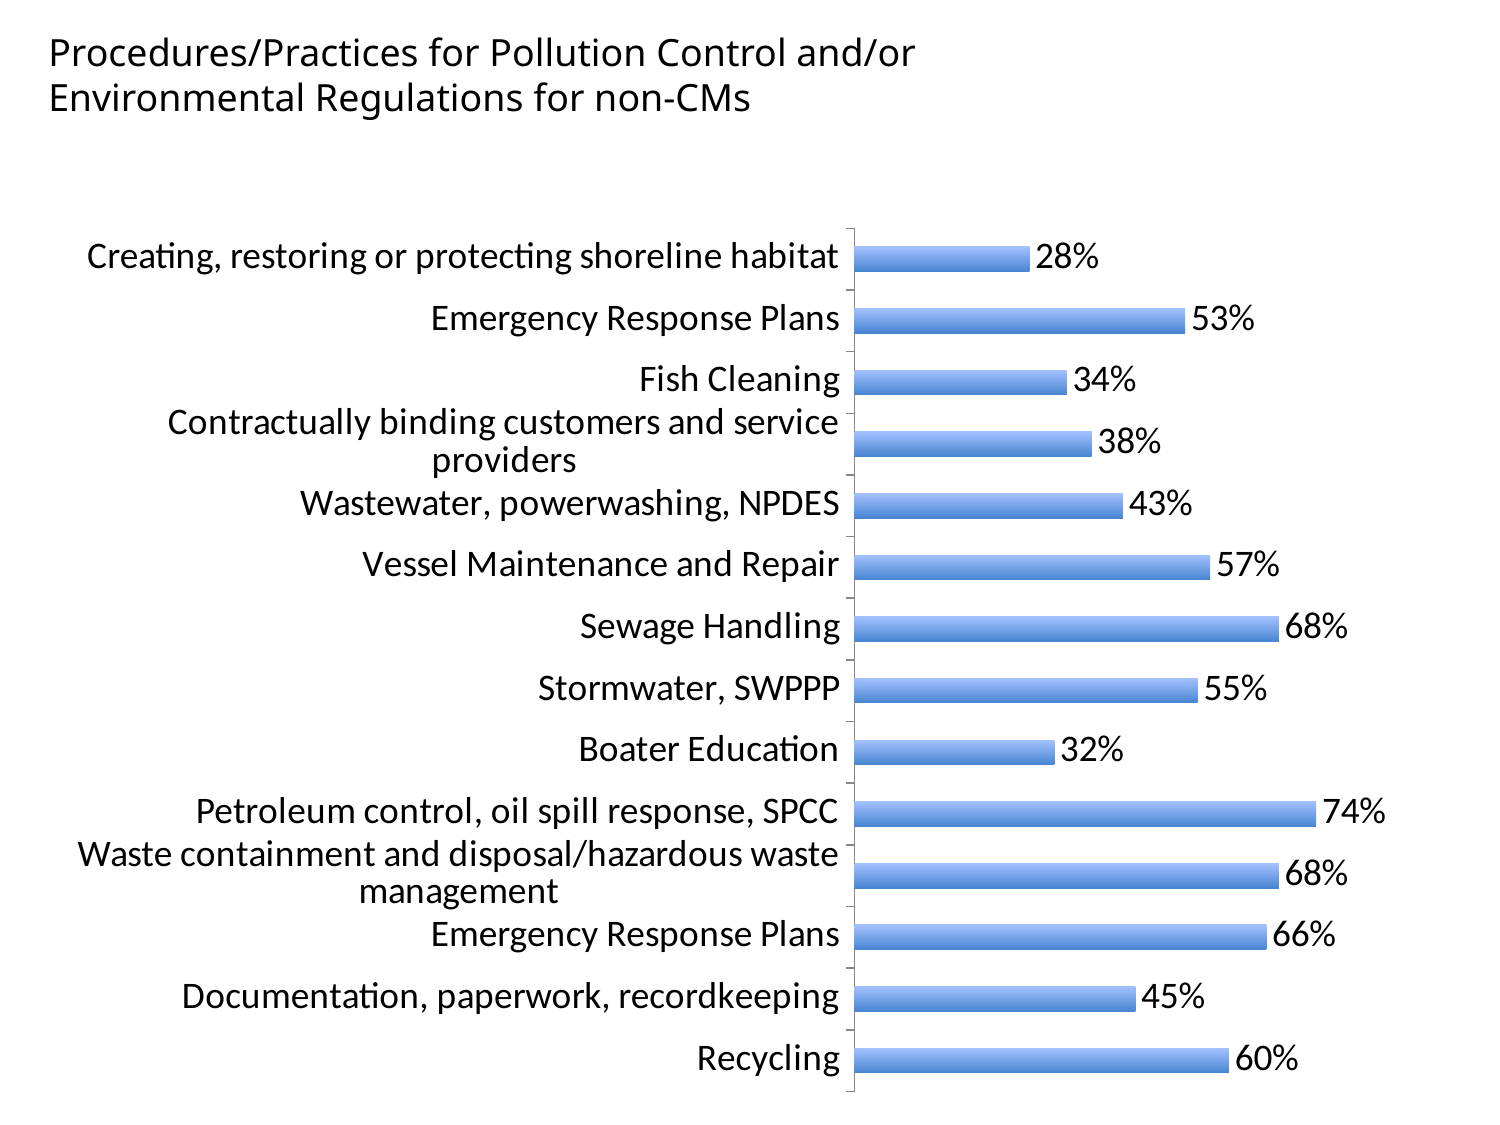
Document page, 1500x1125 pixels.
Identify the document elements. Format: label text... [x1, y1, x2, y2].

chart [50, 210, 1387, 1110]
text_box Procedures/Practices for Pollution Control and/or Environmental Regulations for non-CMs [33, 21, 1002, 126]
